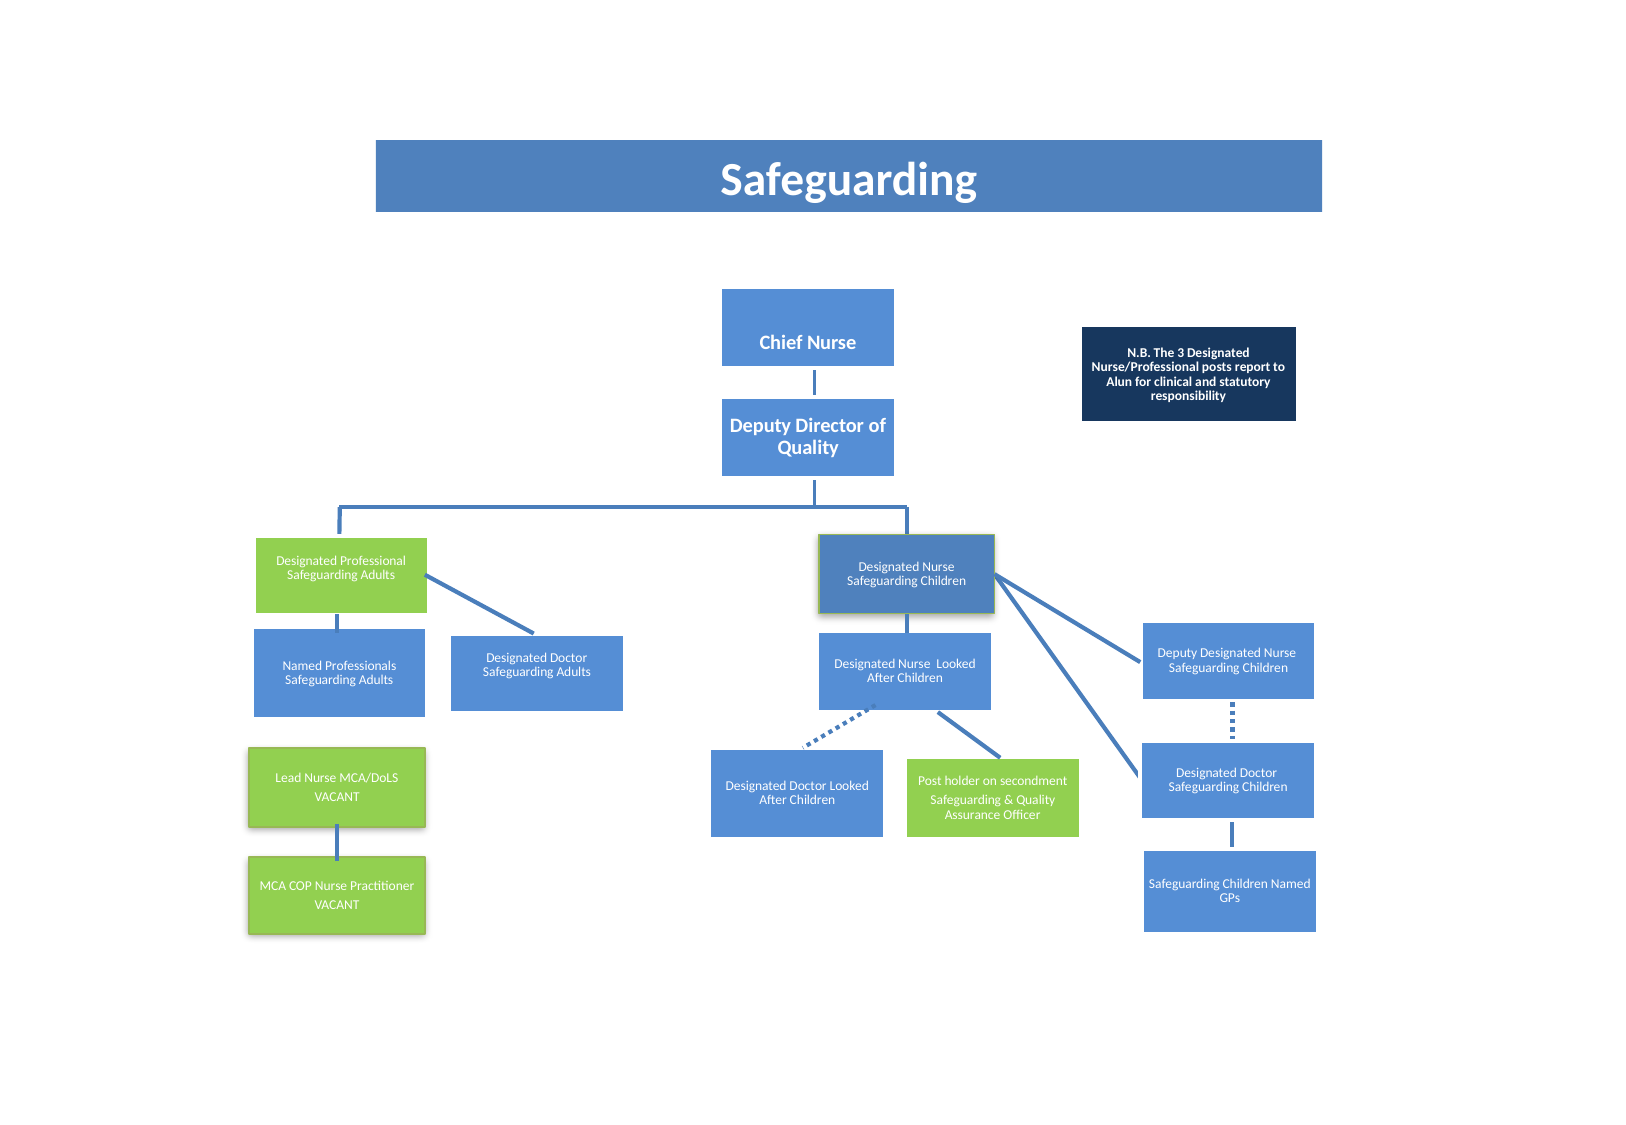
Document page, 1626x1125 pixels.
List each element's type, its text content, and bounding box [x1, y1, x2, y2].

text_box N.B. The 3 Designated Nurse/Professional posts report to Alun for clinical and statutory responsibility [1077, 323, 1300, 425]
text_box Safeguarding [374, 138, 1324, 214]
text_box Deputy Director of Quality [718, 395, 809, 480]
text_box Chief Nurse [718, 284, 898, 370]
text_box Deputy Director of Quality [818, 395, 898, 480]
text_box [248, 506, 1318, 935]
